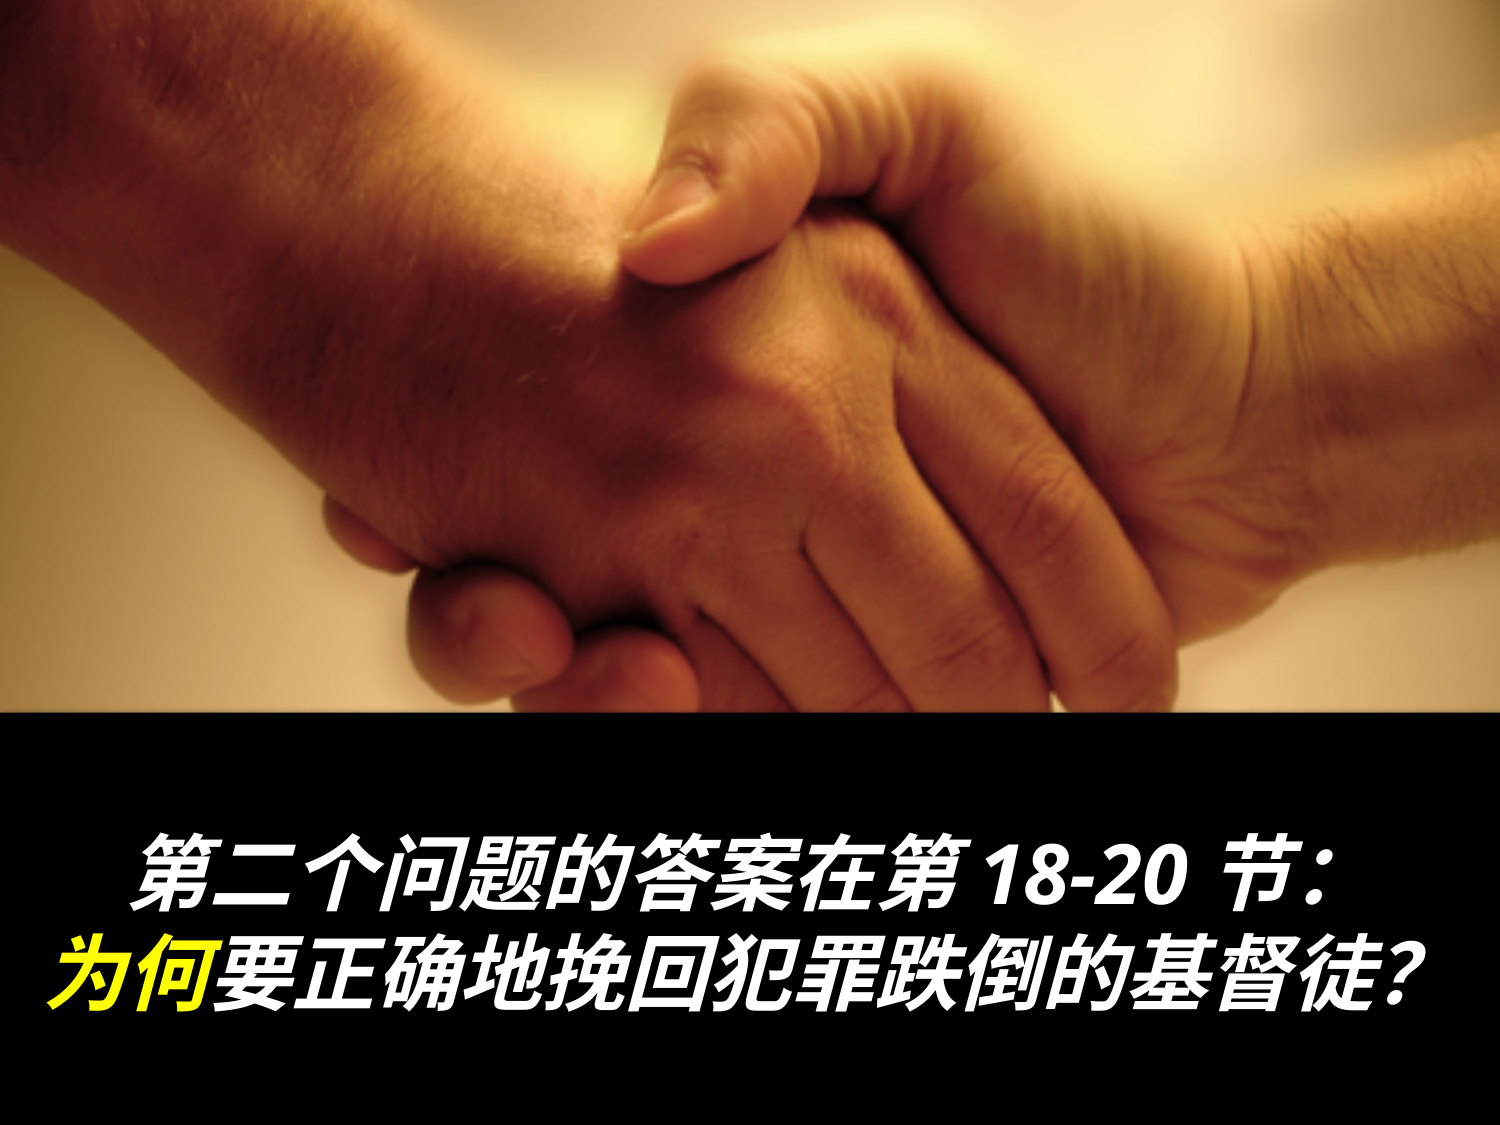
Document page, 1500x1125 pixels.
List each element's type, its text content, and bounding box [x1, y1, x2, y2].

picture [0, 0, 1500, 847]
title 第二个问题的答案在第18-20节： 为何要正确地挽回犯罪跌倒的基督徒？ [0, 854, 1500, 1125]
